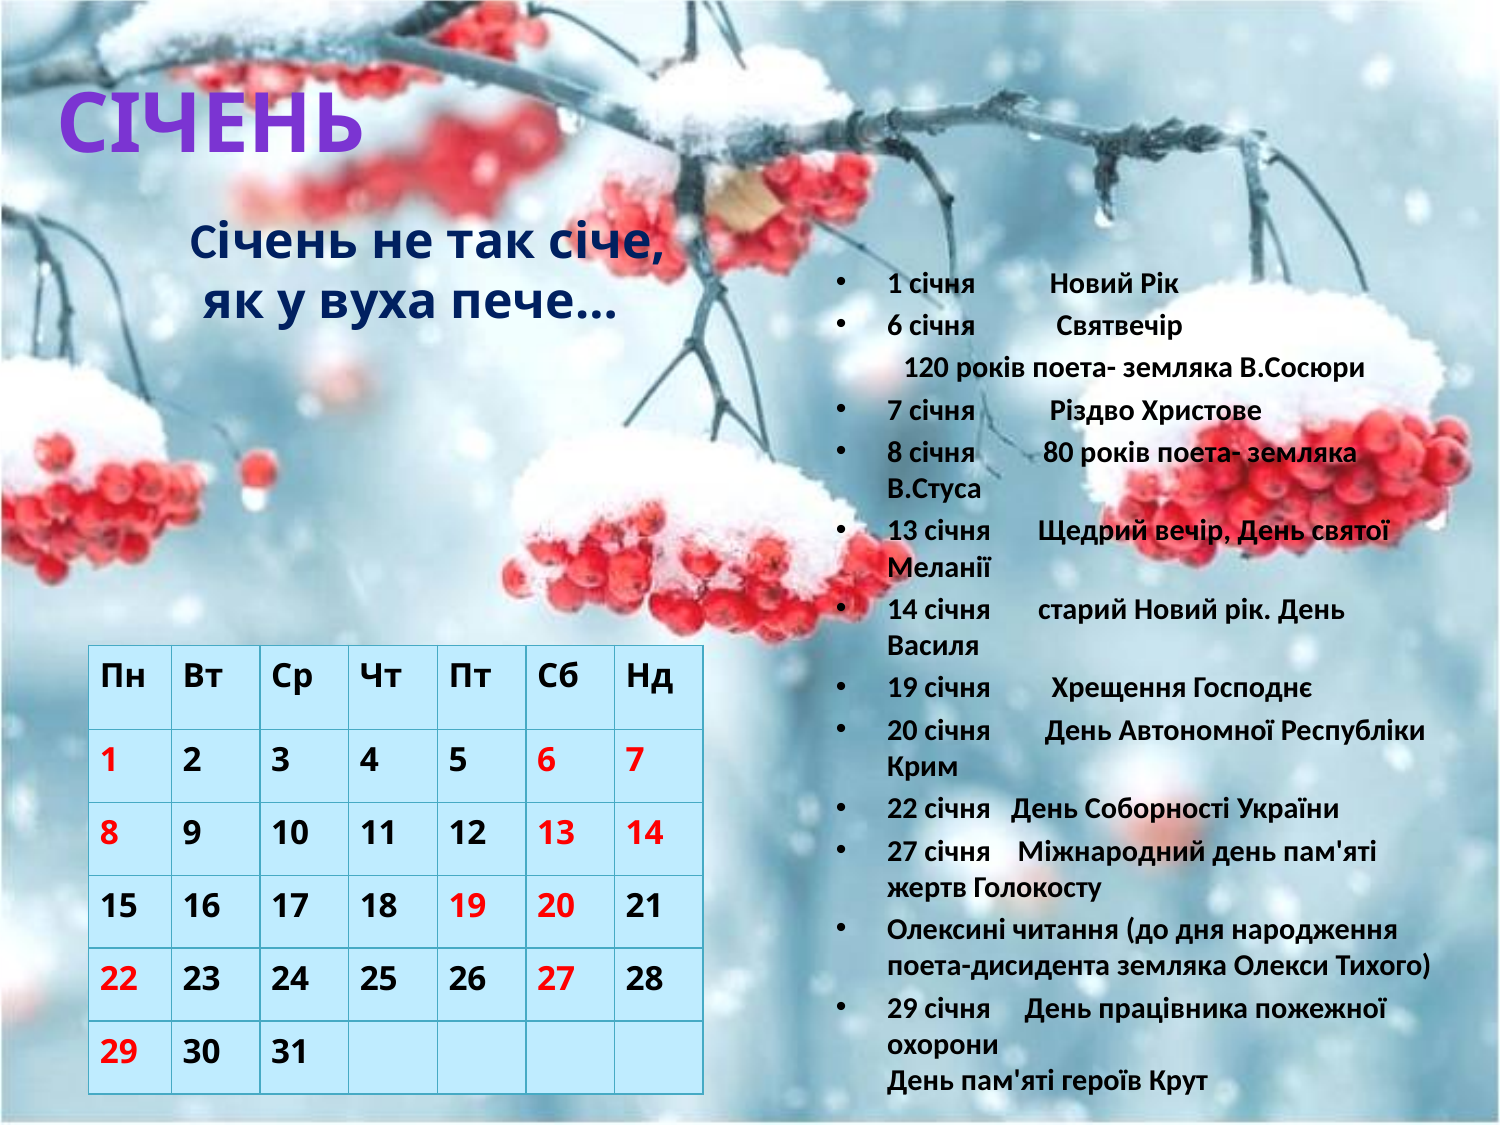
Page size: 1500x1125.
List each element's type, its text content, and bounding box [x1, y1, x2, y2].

table_cell [615, 1022, 702, 1093]
table_cell 14 [615, 803, 702, 875]
text_box Січень не так січе, як у вуха пече… [174, 209, 775, 389]
picture [0, 0, 1500, 1125]
table_cell 5 [438, 730, 525, 802]
table_cell 30 [172, 1022, 259, 1093]
table_header Пн [89, 646, 171, 729]
table_cell 20 [527, 876, 614, 947]
table_cell 8 [89, 803, 171, 875]
table_header Ср [261, 646, 348, 729]
table_cell 3 [261, 730, 348, 802]
table_cell 25 [349, 949, 437, 1020]
table_header Нд [615, 646, 702, 729]
table_cell 19 [438, 876, 525, 947]
table_cell 31 [261, 1022, 348, 1093]
table_cell 13 [527, 803, 614, 875]
table_cell 2 [172, 730, 259, 802]
table_cell 9 [172, 803, 259, 875]
table_cell 12 [438, 803, 525, 875]
table_cell 15 [89, 876, 171, 947]
table_cell 7 [615, 730, 702, 802]
table_cell 27 [527, 949, 614, 1020]
table_cell [527, 1022, 614, 1093]
title Січень [41, 208, 1392, 361]
table_cell 26 [438, 949, 525, 1020]
table_header Пт [438, 646, 525, 729]
table_cell 29 [89, 1022, 171, 1093]
table_cell 11 [349, 803, 437, 875]
table_cell 24 [261, 949, 348, 1020]
table_header Сб [527, 646, 614, 729]
table_cell 16 [172, 876, 259, 947]
table_cell 17 [261, 876, 348, 947]
table_cell 1 [89, 730, 171, 802]
table_cell 10 [261, 803, 348, 875]
table_cell 4 [349, 730, 437, 802]
table_header Чт [349, 646, 437, 729]
list 1 січня Новий Рік 6 січня Святвечір 120 років поета- земляка В.Сосюри 7 січня Різдво Христове 8 січня 80 років поета- земляка В.Стуса 13 січня Щедрий вечір, День святої Меланії 14 січня старий Новий рік. День Василя 19 січня Хрещення Господнє 20 січня День Автономної Республіки Крим 22 січня День Соборності України 27 січня Міжнародний день пам'яті жертв Голокосту Олексині читання (до дня народження поета-дисидента земляка Олекси Тихого) 29 січня День працівника пожежної охорони День пам'яті героїв Крут [820, 255, 1447, 1125]
table_cell [349, 1022, 437, 1093]
table_cell 23 [172, 949, 259, 1020]
table_cell 18 [349, 876, 437, 947]
table_cell 22 [89, 949, 171, 1020]
table_cell 6 [527, 730, 614, 802]
table_cell [438, 1022, 525, 1093]
table_cell 21 [615, 876, 702, 947]
table_header Вт [172, 646, 259, 729]
table_cell 28 [615, 949, 702, 1020]
